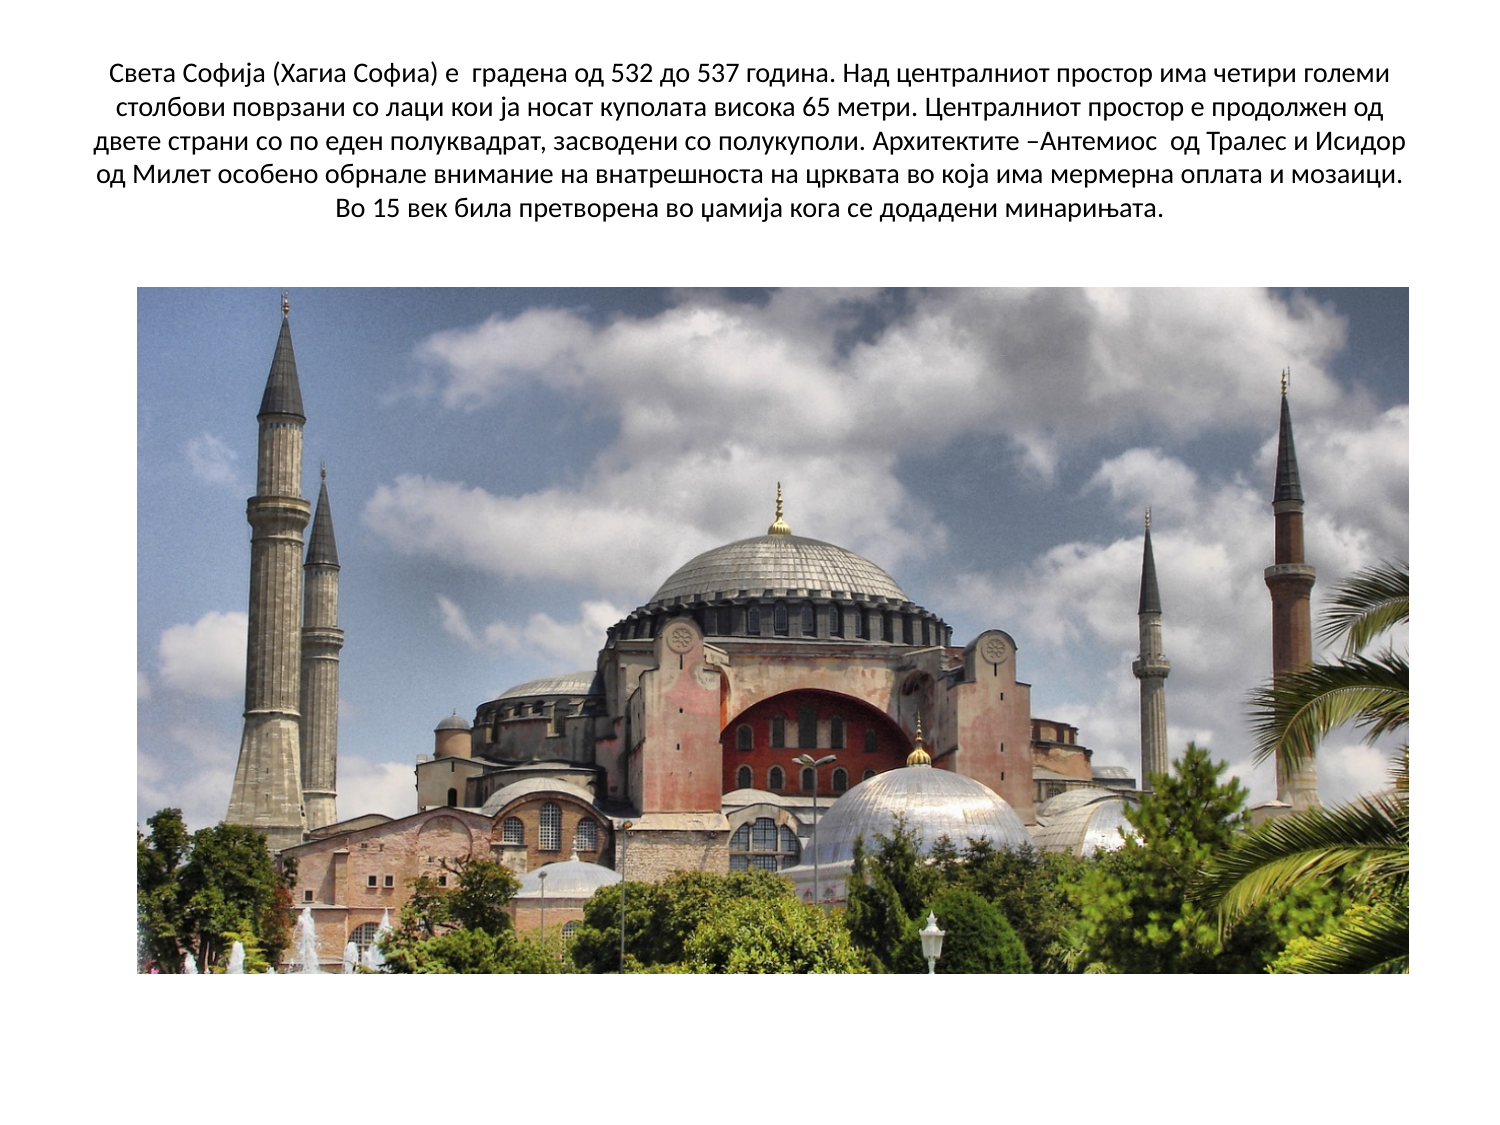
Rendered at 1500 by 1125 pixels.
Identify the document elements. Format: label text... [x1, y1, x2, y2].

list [137, 287, 1410, 974]
title Света Софија (Хагиа Софиа) е градена од 532 до 537 година. Над централниот простор има четири големи столбови поврзани со лаци кои ја носат куполата висока 65 метри. Централниот простор е продолжен од двете страни со по еден полуквадрат, засводени со полукуполи. Архитектите –Антемиос од Тралес и Исидор од Милет особено обрнале внимание на внатрешноста на црквата во која има мермерна оплата и мозаици. Во 15 век била претворена во џамија кога се додадени минарињата. [75, 45, 1425, 233]
